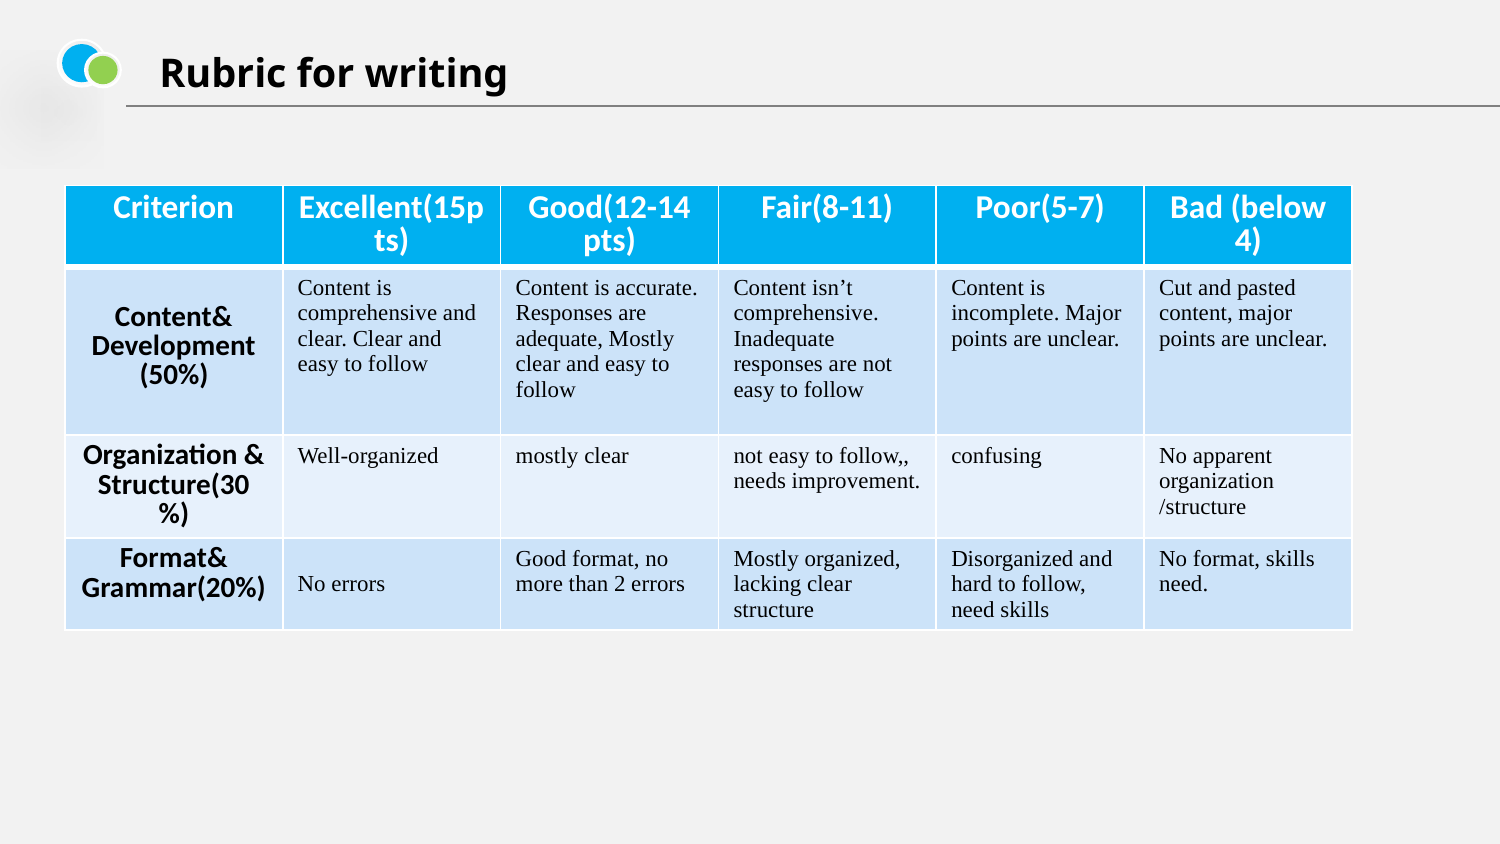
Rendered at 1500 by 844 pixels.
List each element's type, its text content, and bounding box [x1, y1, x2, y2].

table_header Excellent(15pts) [284, 186, 500, 264]
table_cell Content& Development (50%) [66, 270, 282, 434]
table_cell Well-organized [284, 436, 500, 537]
table_cell Mostly organized, lacking clear structure [719, 539, 935, 629]
table_cell Cut and pasted content, major points are unclear. [1145, 270, 1351, 434]
title Rubric for writing [64, 40, 614, 103]
table_cell No errors [284, 539, 500, 629]
table_cell mostly clear [501, 436, 718, 537]
table_cell Content is comprehensive and clear. Clear and easy to follow [284, 270, 500, 434]
table_cell Good format, no more than 2 errors [501, 539, 718, 629]
table_header Criterion [66, 186, 282, 264]
table_cell not easy to follow,, needs improvement. [719, 436, 935, 537]
table_cell confusing [937, 436, 1143, 537]
table_cell Organization & Structure(30 %) [66, 436, 282, 537]
table_cell Content isn’t comprehensive. Inadequate responses are not easy to follow [719, 270, 935, 434]
table_cell Format& Grammar(20%) [66, 539, 282, 629]
table_cell Disorganized and hard to follow, need skills [937, 539, 1143, 629]
table_cell No format, skills need. [1145, 539, 1351, 629]
table_header Poor(5-7) [937, 186, 1143, 264]
table_header Fair(8-11) [719, 186, 935, 264]
table_cell Content is incomplete. Major points are unclear. [937, 270, 1143, 434]
table_header Bad (below 4) [1145, 186, 1351, 264]
table_cell Content is accurate. Responses are adequate, Mostly clear and easy to follow [501, 270, 718, 434]
table_header Good(12-14 pts) [501, 186, 718, 264]
table_cell No apparent organization /structure [1145, 436, 1351, 537]
